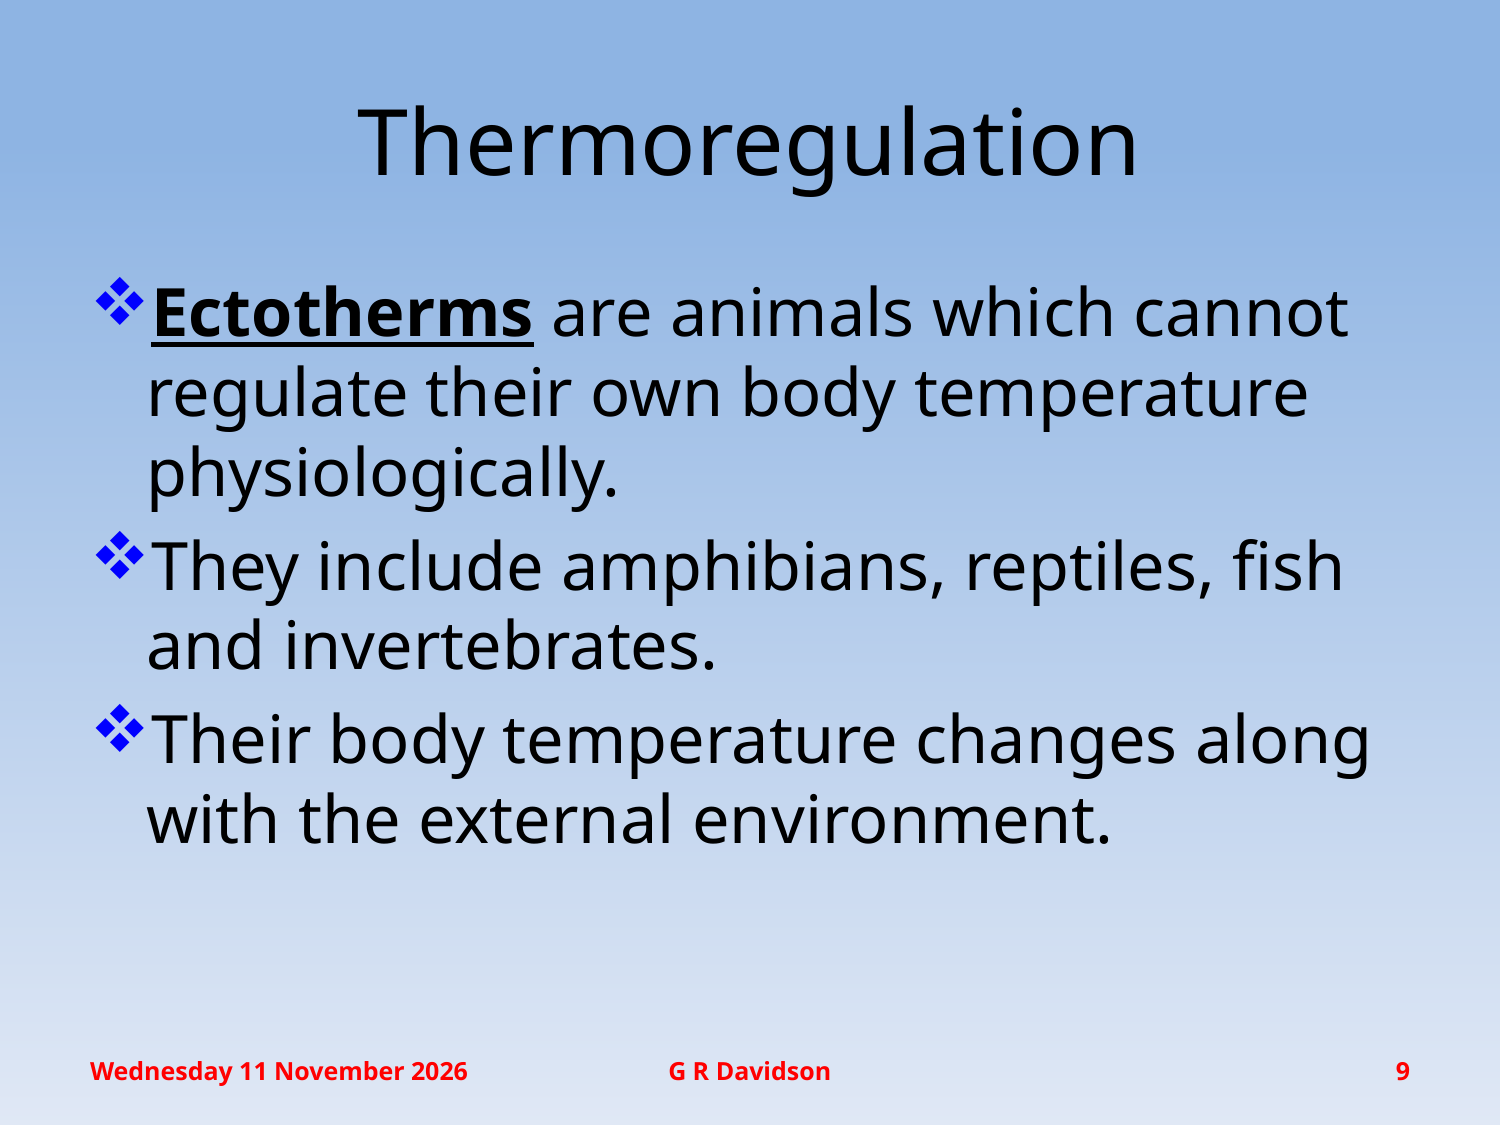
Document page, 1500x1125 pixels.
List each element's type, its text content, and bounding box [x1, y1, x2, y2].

footer G R Davidson [512, 1042, 988, 1103]
title Thermoregulation [75, 45, 1425, 233]
list Ectotherms are animals which cannot regulate their own body temperature physiologically. They include amphibians, reptiles, fish and invertebrates. Their body temperature changes along with the external environment. [75, 262, 1425, 1005]
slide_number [75, 1042, 512, 1103]
slide_number 9 [1074, 1042, 1425, 1103]
